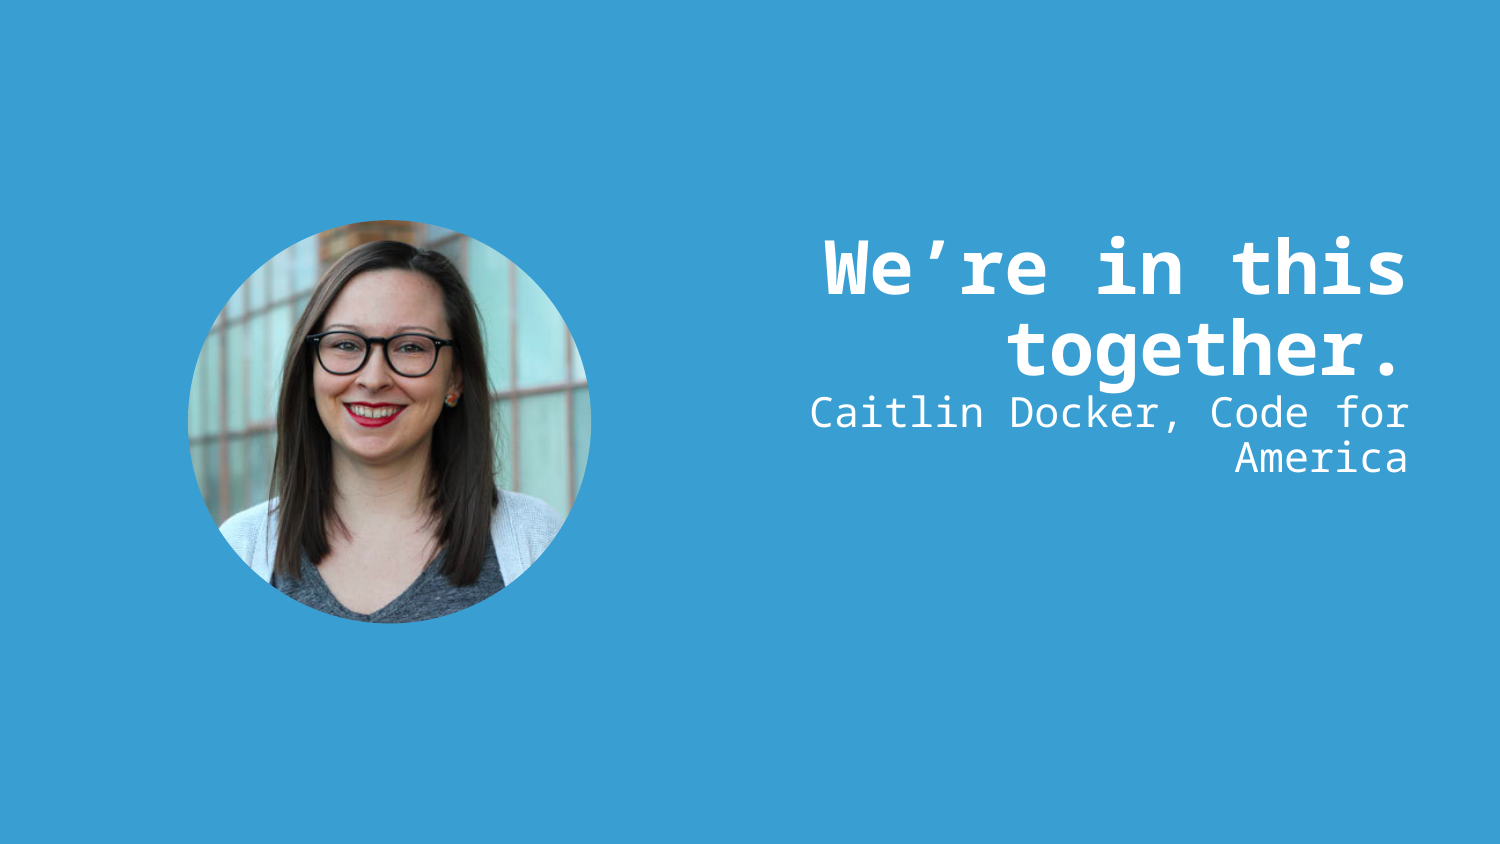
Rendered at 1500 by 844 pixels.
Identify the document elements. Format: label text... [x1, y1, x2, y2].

picture [187, 219, 592, 624]
text_box We’re in this together. Caitlin Docker, Code for America [642, 406, 1425, 490]
